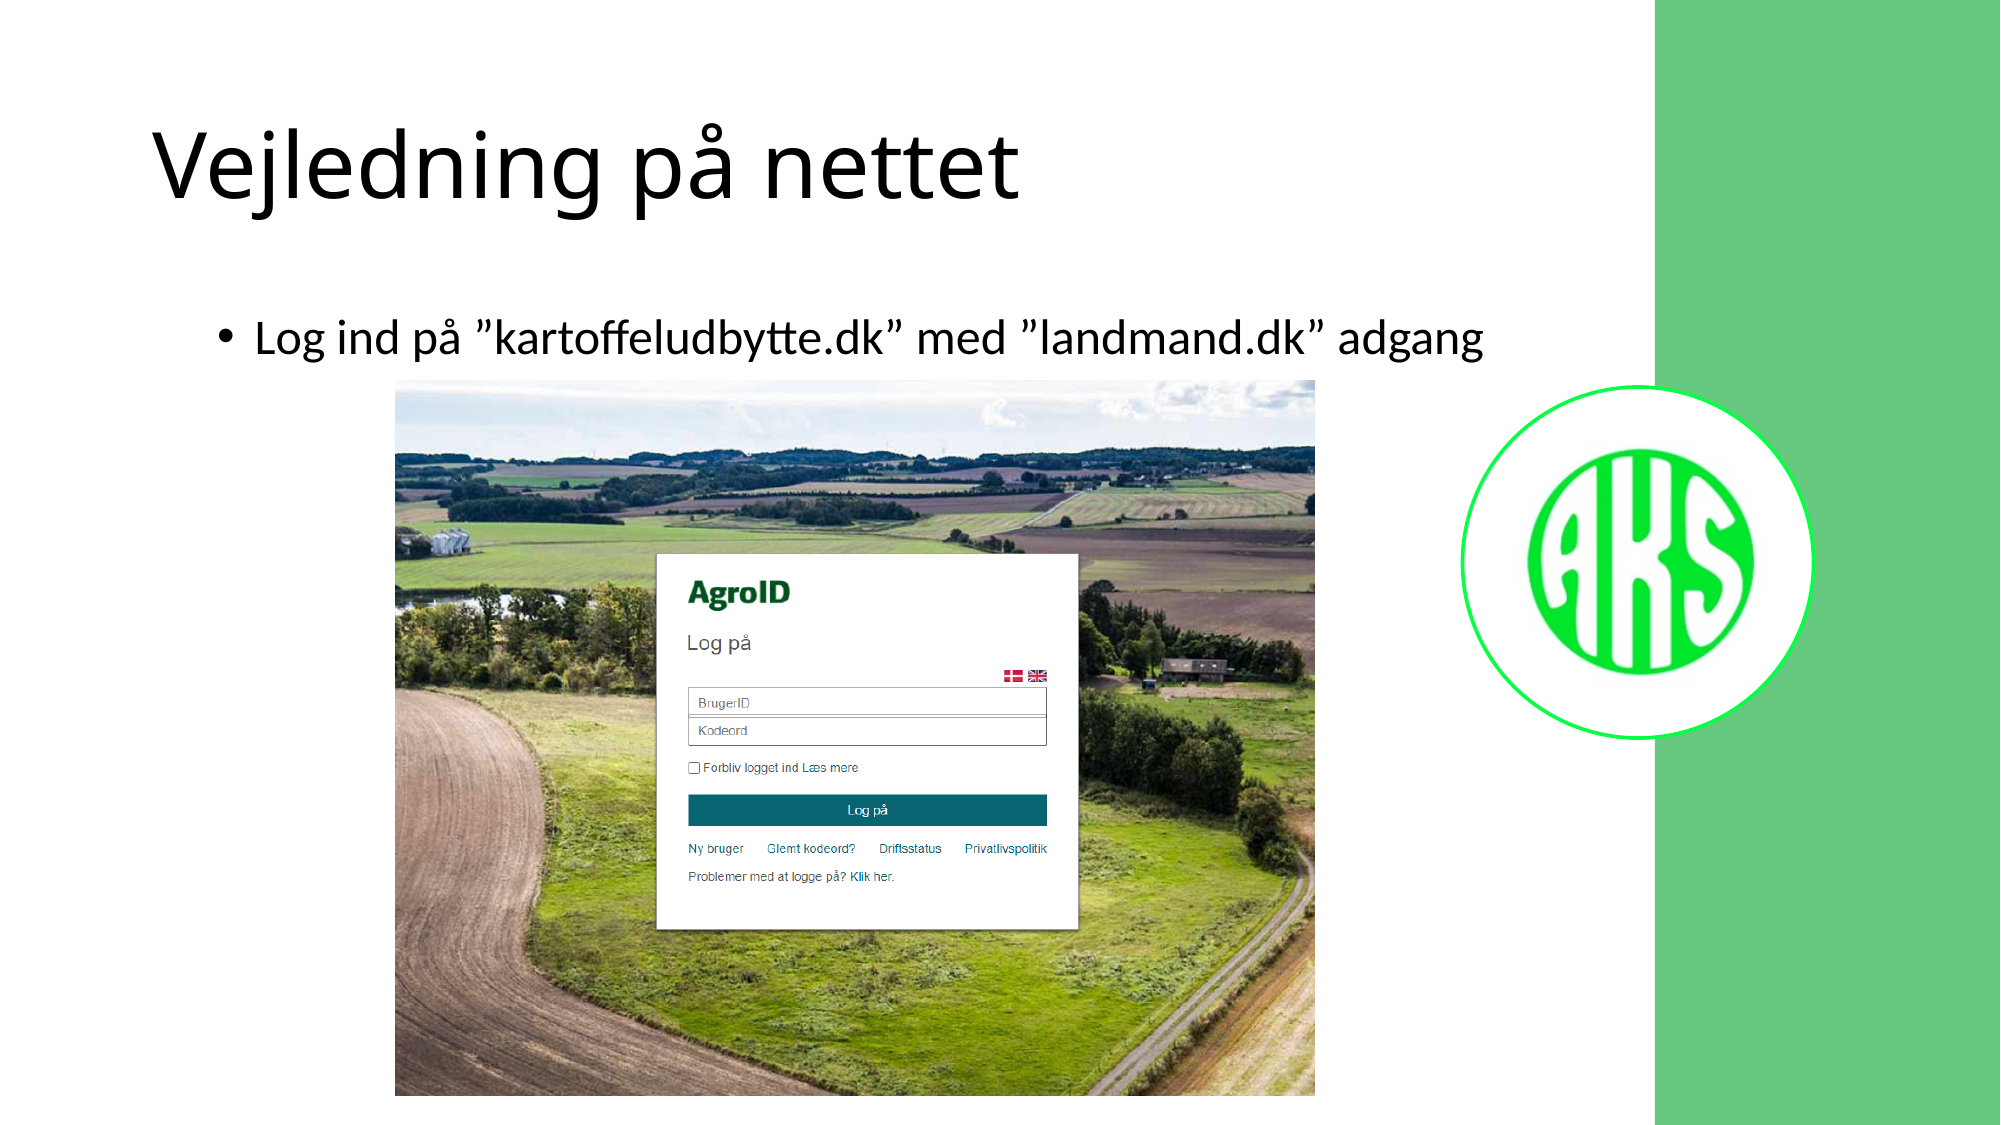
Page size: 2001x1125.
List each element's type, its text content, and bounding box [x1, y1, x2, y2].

picture [1481, 405, 1796, 720]
picture [395, 380, 1315, 1096]
list Log ind på ”kartoffeludbytte.dk” med ”landmand.dk” adgang [127, 303, 1853, 1018]
title Vejledning på nettet [137, 59, 1863, 278]
text_box [1654, 0, 2000, 1125]
